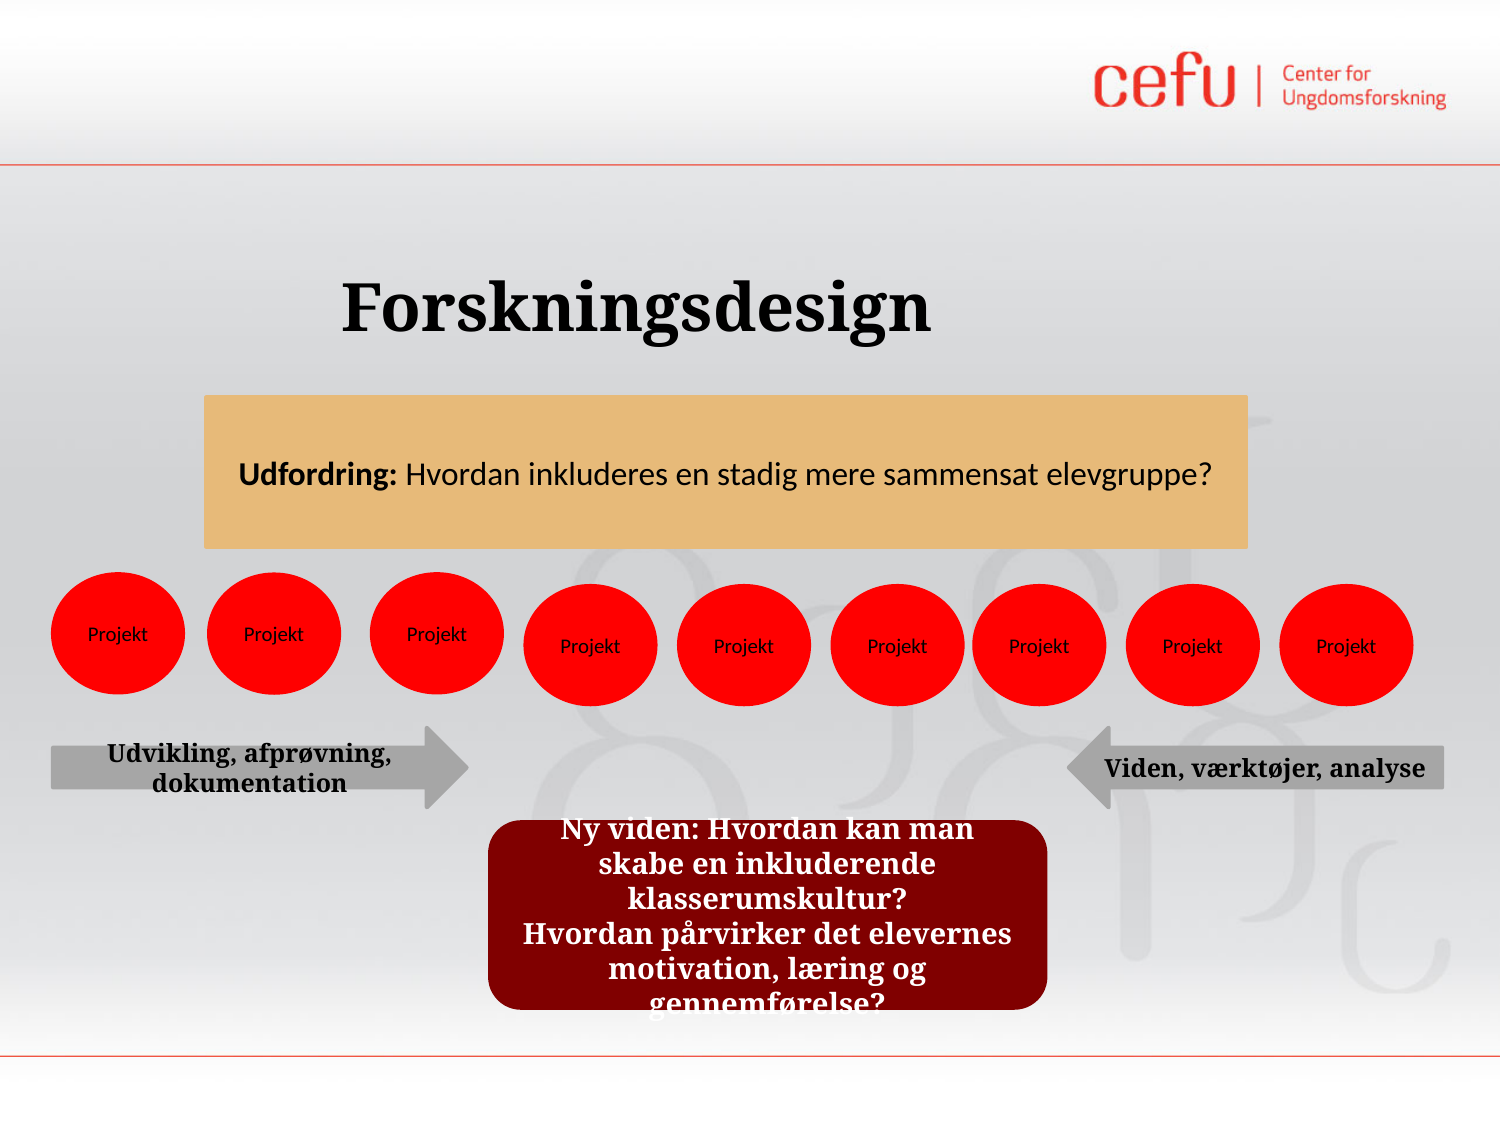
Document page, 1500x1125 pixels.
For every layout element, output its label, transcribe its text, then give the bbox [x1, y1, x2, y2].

title Forskningsdesign [0, 210, 1276, 399]
text_box Projekt [830, 583, 965, 707]
text_box Projekt [1279, 583, 1414, 707]
text_box Projekt [207, 572, 342, 695]
text_box Udfordring: Hvordan inkluderes en stadig mere sammensat elevgruppe? [204, 395, 1248, 549]
text_box Projekt [50, 572, 186, 695]
text_box Udvikling, afprøvning, dokumentation [50, 725, 469, 810]
text_box Ny viden: Hvordan kan man skabe en inkluderende klasserumskultur? Hvordan pårvirker det elevernes motivation, læring og gennemførelse? [488, 820, 1048, 1010]
text_box Projekt [369, 572, 504, 695]
picture [0, 0, 1500, 1125]
text_box Projekt [1125, 583, 1260, 707]
text_box Projekt [676, 583, 812, 707]
text_box Projekt [972, 583, 1107, 707]
text_box Projekt [523, 583, 658, 707]
text_box Viden, værktøjer, analyse [1066, 725, 1445, 810]
